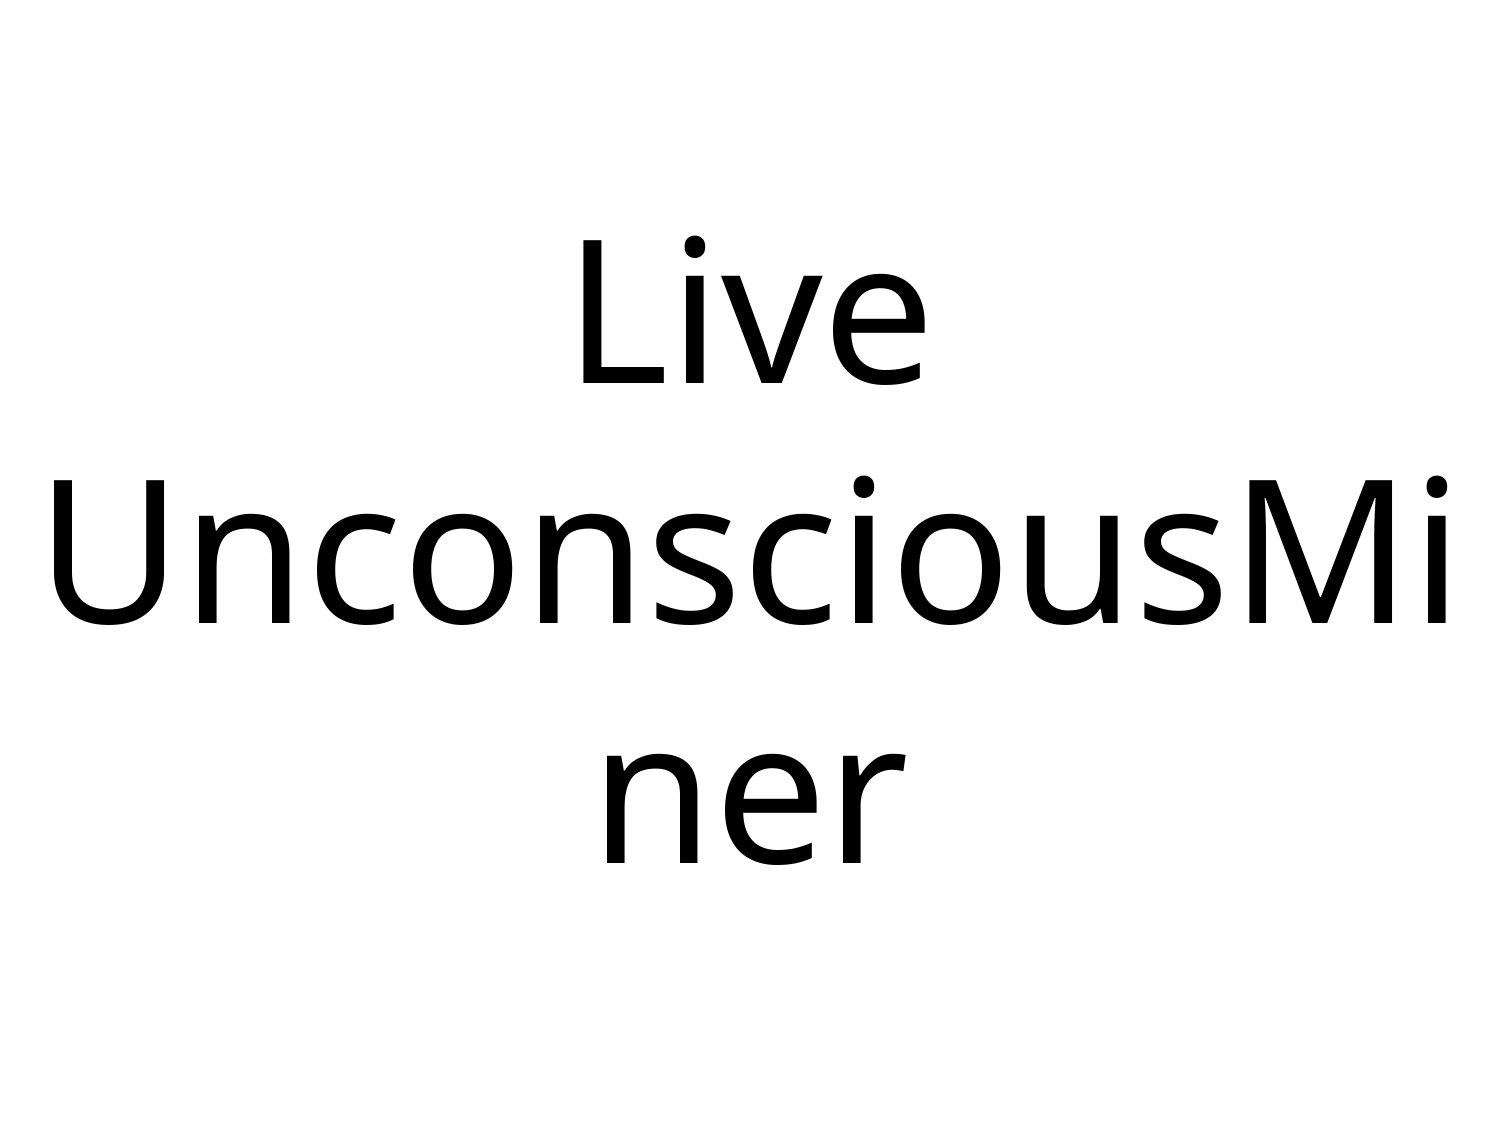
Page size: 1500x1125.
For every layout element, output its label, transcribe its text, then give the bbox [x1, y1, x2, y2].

title Live UnconsciousMiner [0, 450, 1500, 638]
